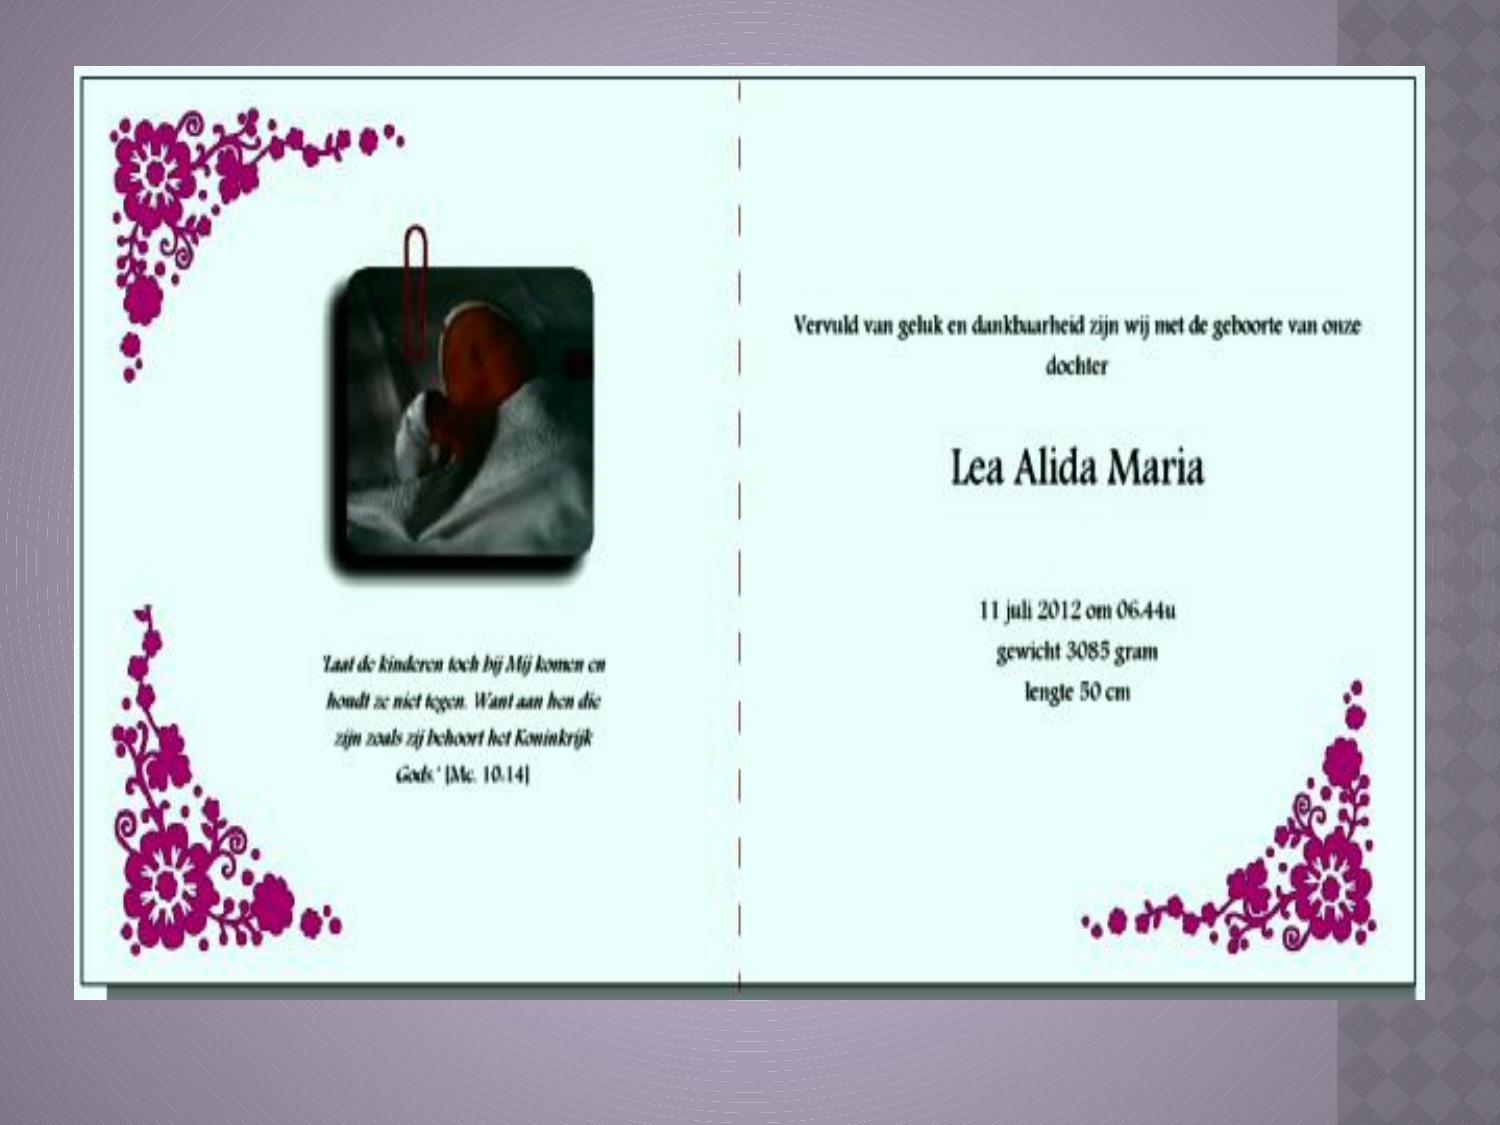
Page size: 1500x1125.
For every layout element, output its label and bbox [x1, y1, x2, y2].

picture [73, 65, 1426, 1000]
